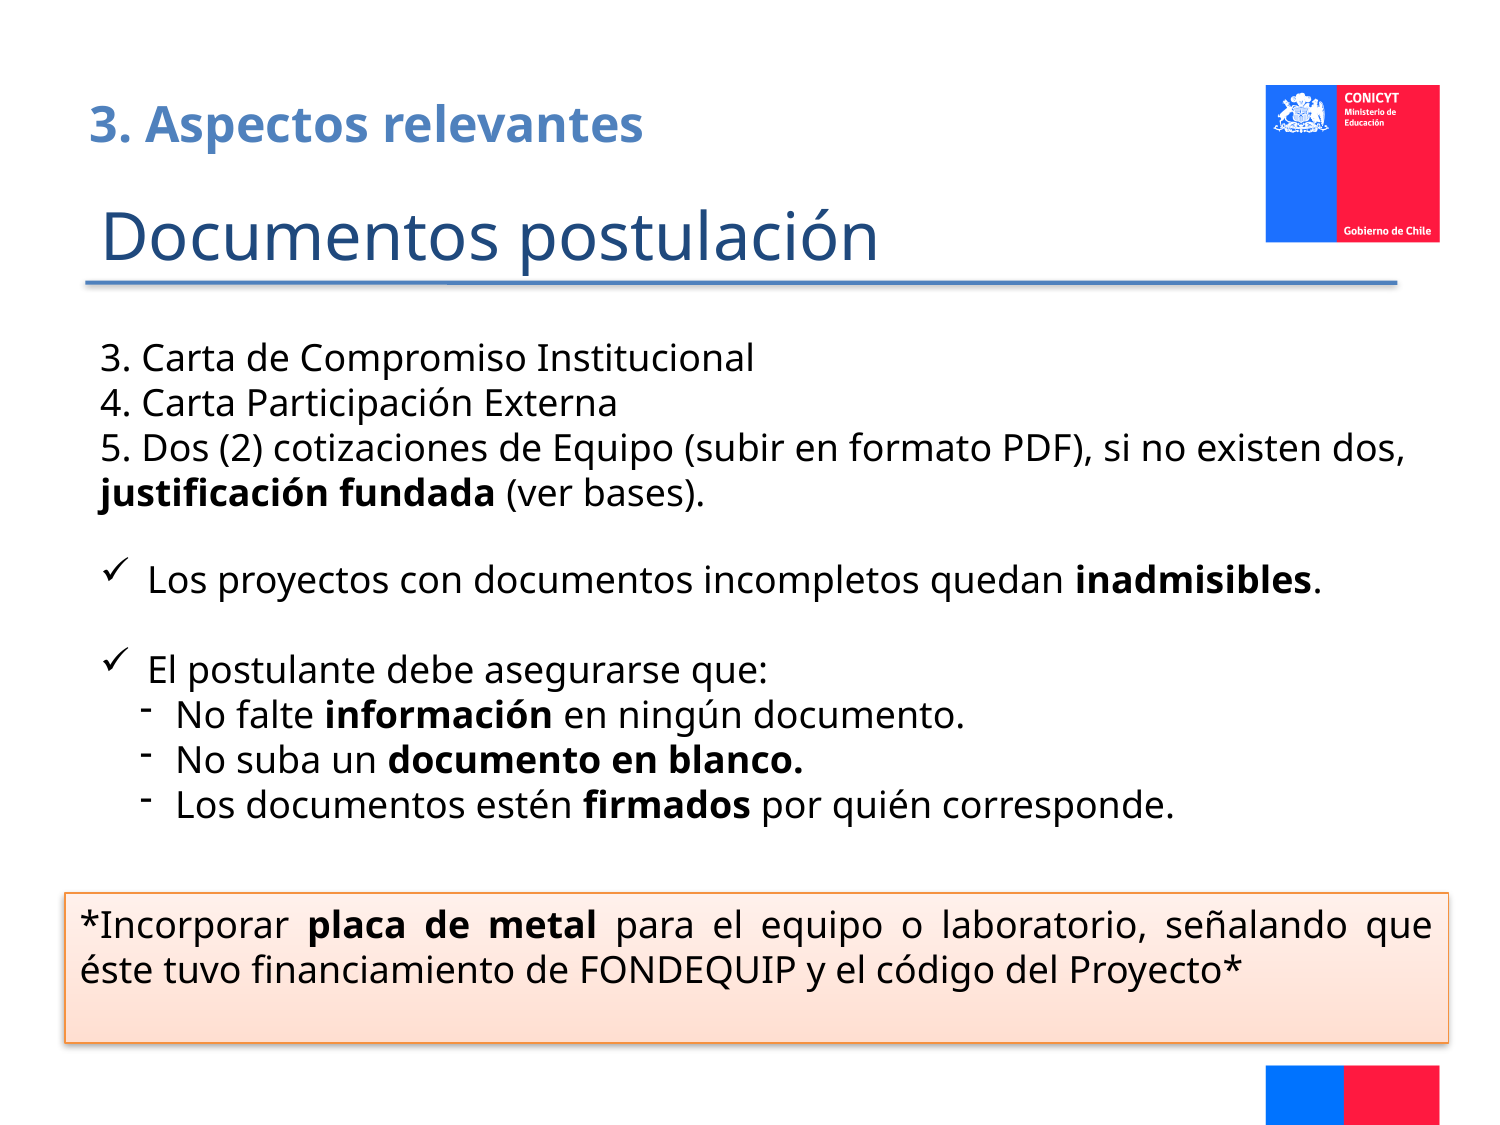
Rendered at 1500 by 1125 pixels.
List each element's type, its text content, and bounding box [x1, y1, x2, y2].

picture [0, 0, 1500, 1125]
text_box 3. Aspectos relevantes [0, 85, 1270, 160]
text_box *Incorporar placa de metal para el equipo o laboratorio, señalando que éste tuvo financiamiento de FONDEQUIP y el código del Proyecto* [64, 892, 1449, 1044]
text_box 3. Carta de Compromiso Institucional 4. Carta Participación Externa 5. Dos (2) cotizaciones de Equipo (subir en formato PDF), si no existen dos, justificación fundada (ver bases). [85, 326, 1469, 521]
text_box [85, 186, 1398, 283]
text_box Los proyectos con documentos incompletos quedan inadmisibles. El postulante debe asegurarse que: No falte información en ningún documento. No suba un documento en blanco. Los documentos estén firmados por quién corresponde. [85, 548, 1469, 833]
